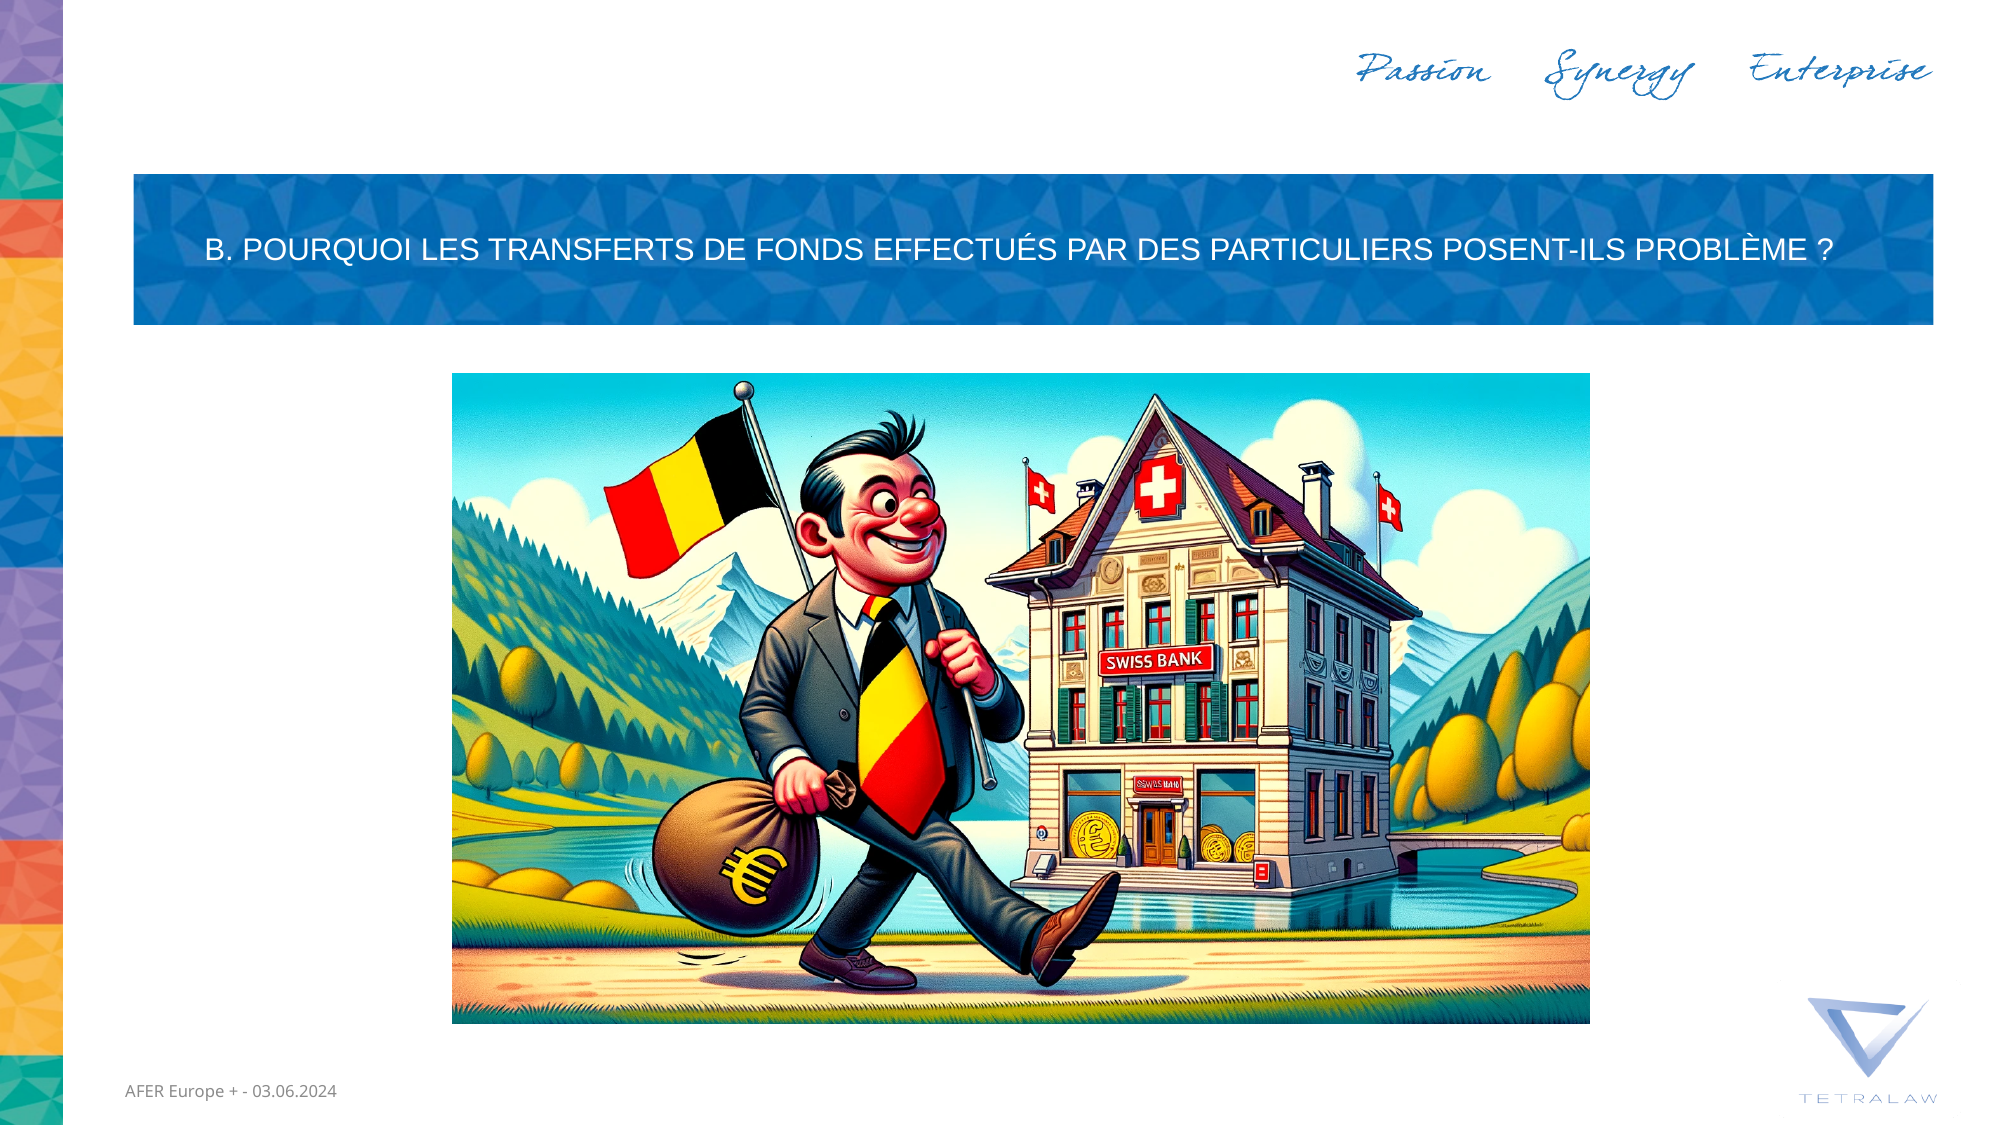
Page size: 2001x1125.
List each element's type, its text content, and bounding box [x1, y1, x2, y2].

title B. Pourquoi les transferts de fonds effectués par des particuliers posent-ils problème ? [133, 174, 1934, 325]
footer AFER Europe + - 03.06.2024 [110, 1063, 1577, 1117]
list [452, 373, 1590, 1024]
picture [0, 0, 63, 1125]
